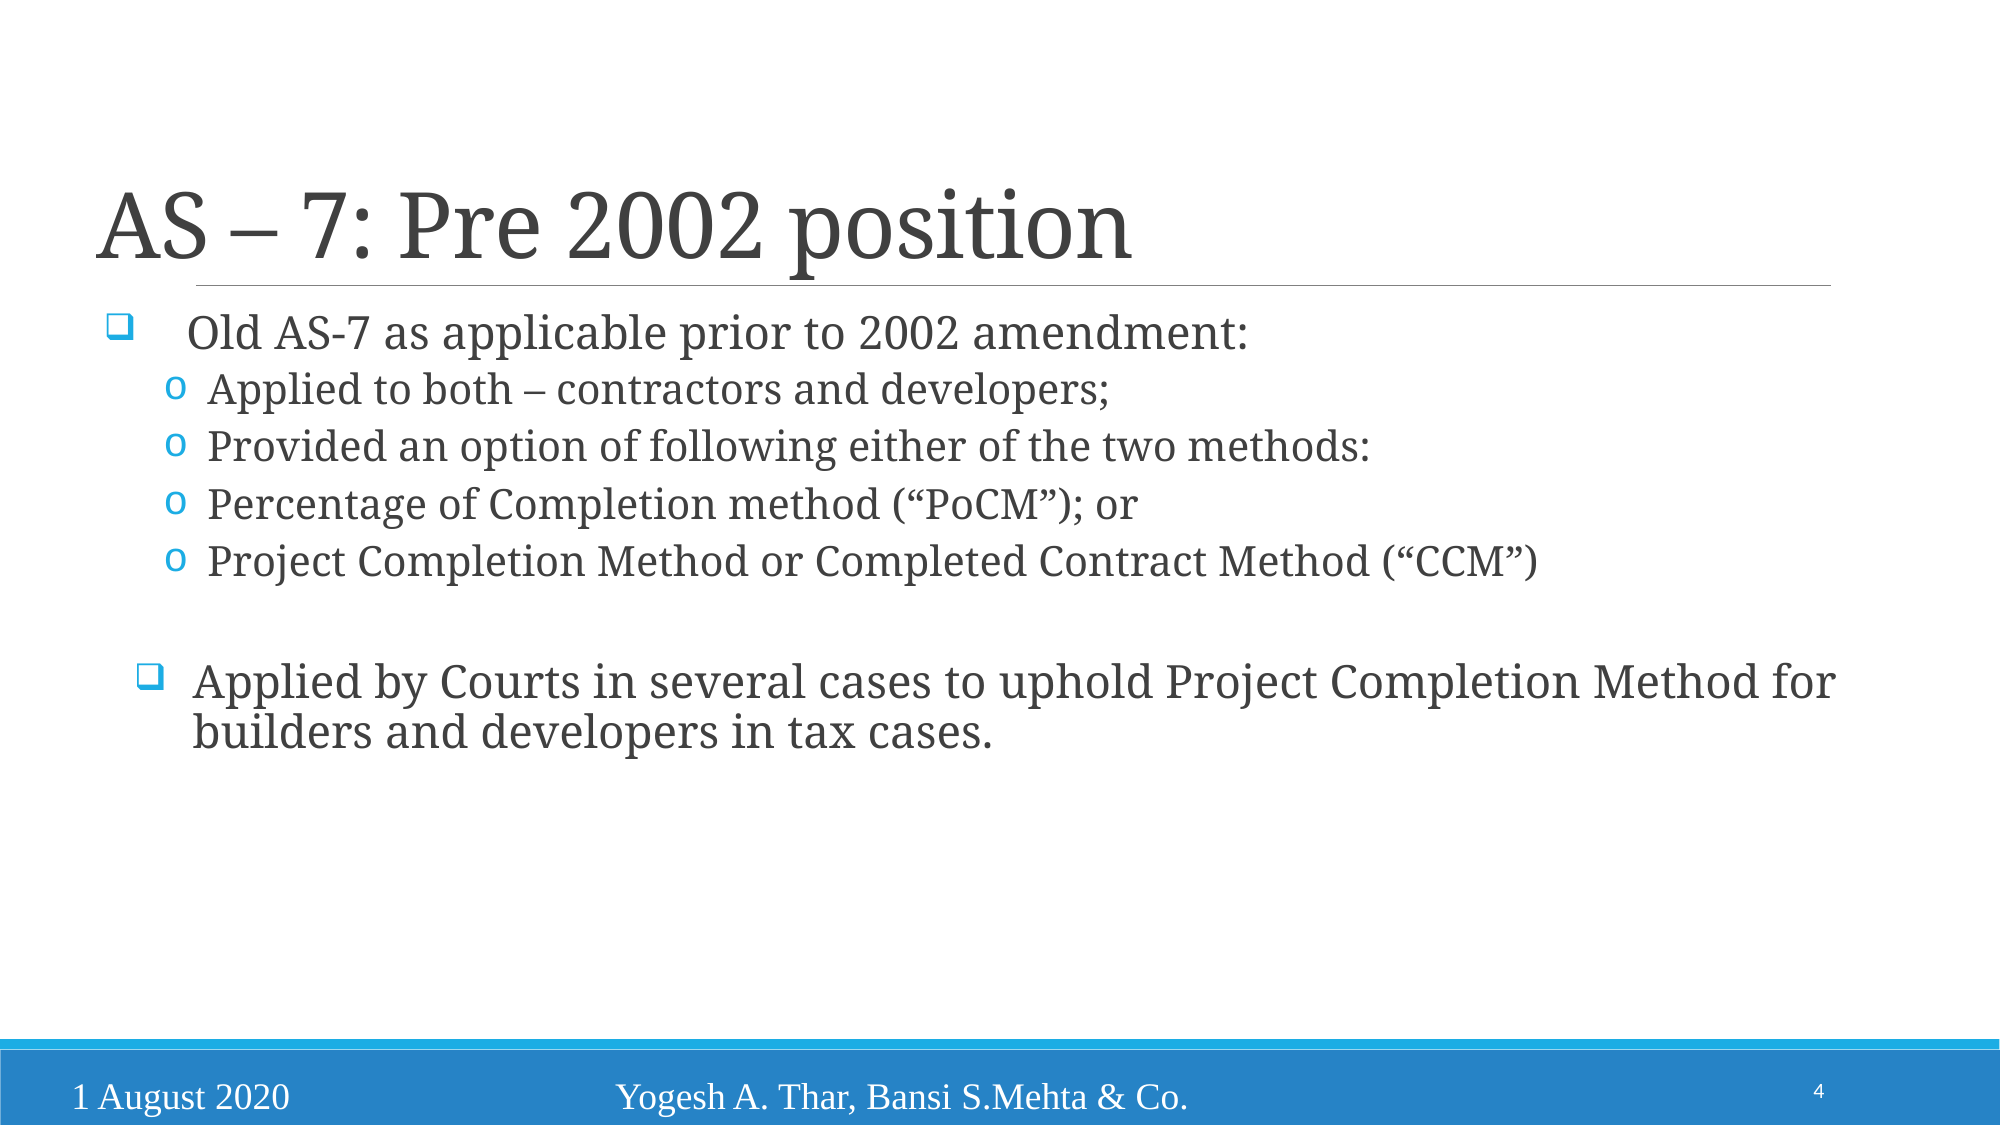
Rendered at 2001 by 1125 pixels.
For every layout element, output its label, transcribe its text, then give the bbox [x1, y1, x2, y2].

text_box 1 August 2020 [0, 1064, 499, 1125]
text_box Yogesh A. Thar, Bansi S.Mehta & Co. [584, 1064, 1220, 1125]
slide_number 4 [1624, 1059, 1840, 1120]
title AS – 7: Pre 2002 position [81, 47, 1889, 285]
list Old AS-7 as applicable prior to 2002 amendment: Applied to both – contractors and developers; Provided an option of following either of the two methods: Percentage of Completion method (“PoCM”); or Project Completion Method or Completed Contract Method (“CCM”) Applied by Courts in several cases to uphold Project Completion Method for builders and developers in tax cases. [103, 302, 1889, 963]
